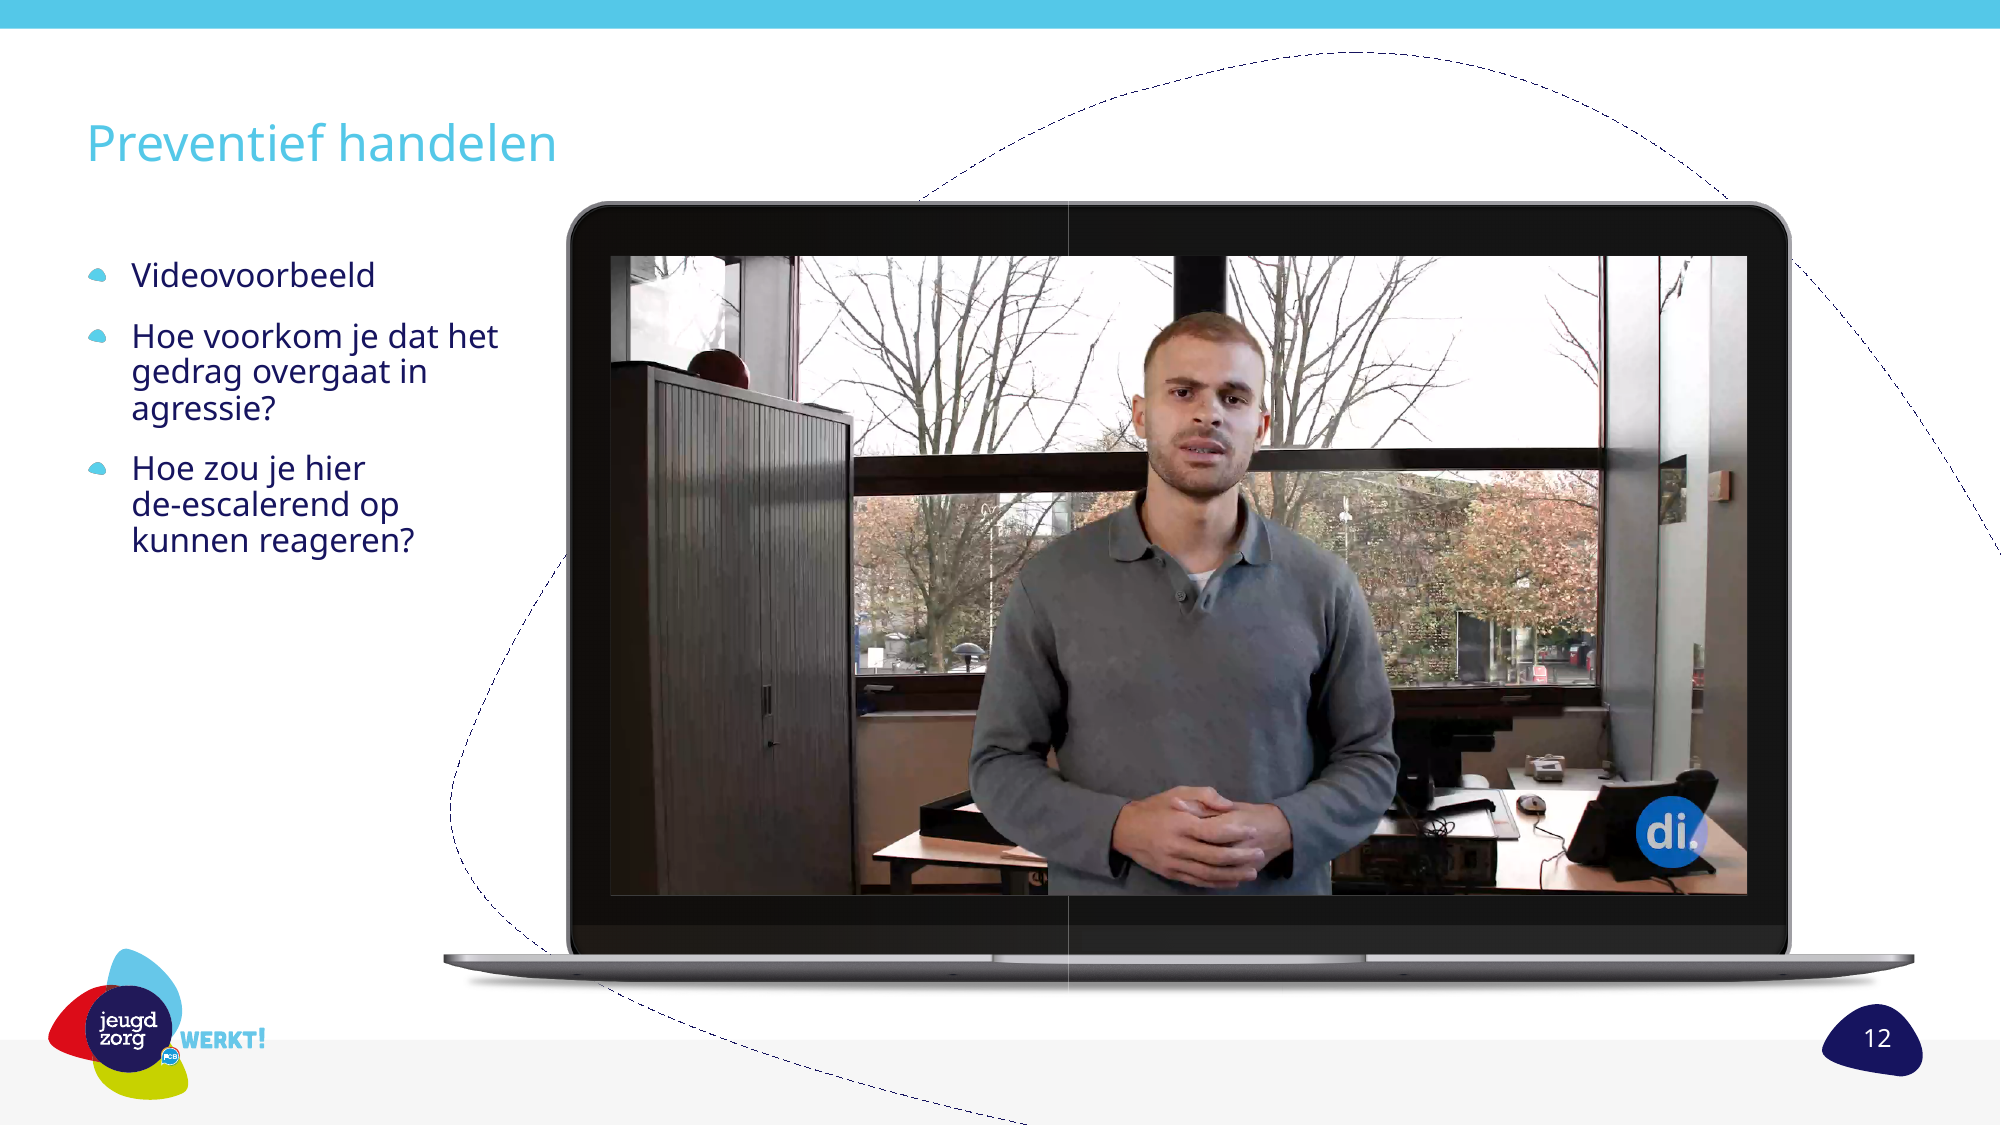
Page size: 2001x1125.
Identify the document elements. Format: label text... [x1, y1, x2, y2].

slide_number 12 [1841, 1008, 1914, 1071]
picture [88, 262, 120, 287]
title Preventief handelen [86, 84, 1914, 206]
list Videovoorbeeld Hoe voorkom je dat het gedrag overgaat in agressie? Hoe zou je hier de-escalerend op kunnen reageren? [88, 258, 517, 850]
picture [88, 456, 120, 480]
picture [88, 323, 120, 348]
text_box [610, 255, 1748, 895]
picture [443, 201, 1915, 998]
